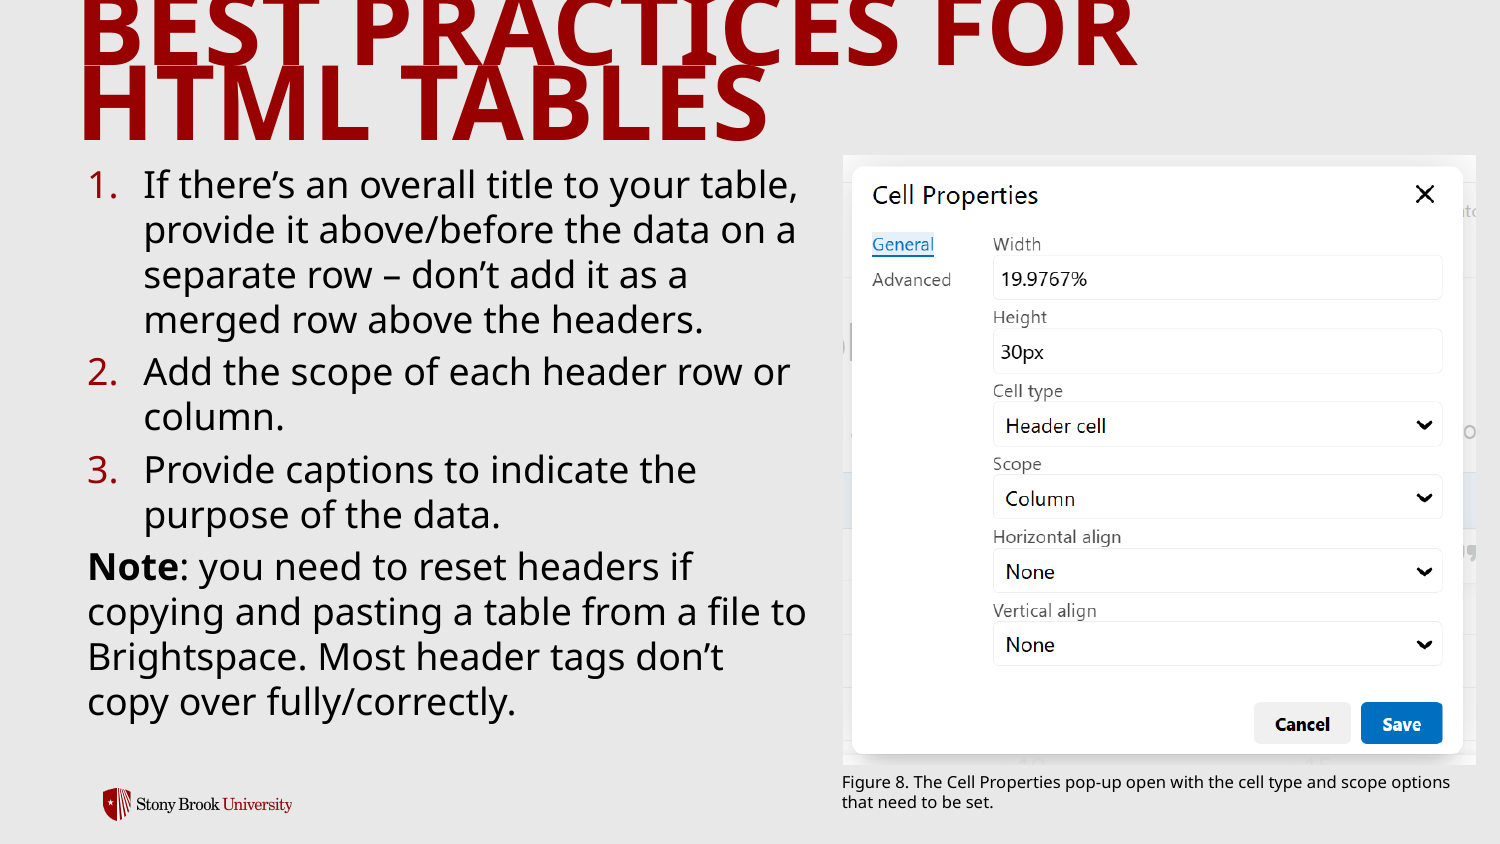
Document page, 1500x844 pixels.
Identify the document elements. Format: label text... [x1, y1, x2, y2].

list If there’s an overall title to your table, provide it above/before the data on a separate row – don’t add it as a merged row above the headers. Add the scope of each header row or column. Provide captions to indicate the purpose of the data. Note: you need to reset headers if copying and pasting a table from a file to Brightspace. Most header tags don’t copy over fully/correctly. [75, 155, 828, 808]
text_box Figure 8. The Cell Properties pop-up open with the cell type and scope options that need to be set. [827, 765, 1476, 820]
picture [842, 154, 1477, 766]
title Best Practices for HTML Tables [75, 34, 1397, 156]
